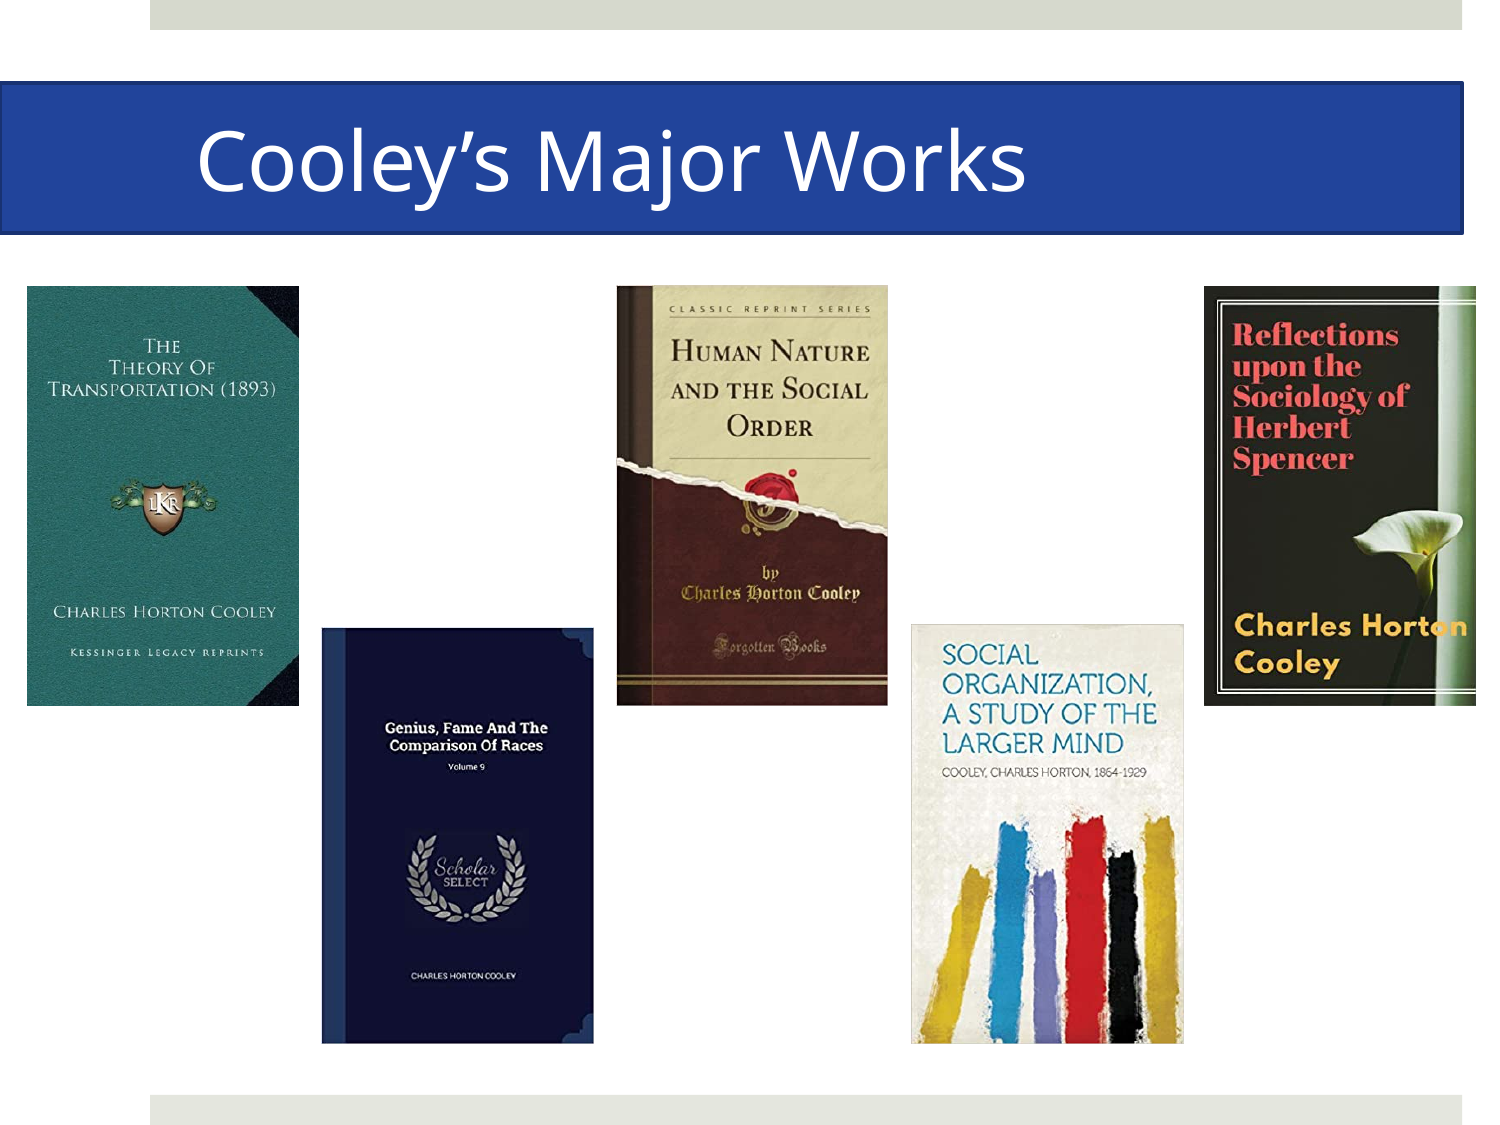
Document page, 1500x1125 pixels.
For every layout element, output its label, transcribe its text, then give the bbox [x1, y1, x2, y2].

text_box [26, 285, 1477, 1045]
title Cooley’s Major Works [0, 81, 1464, 235]
